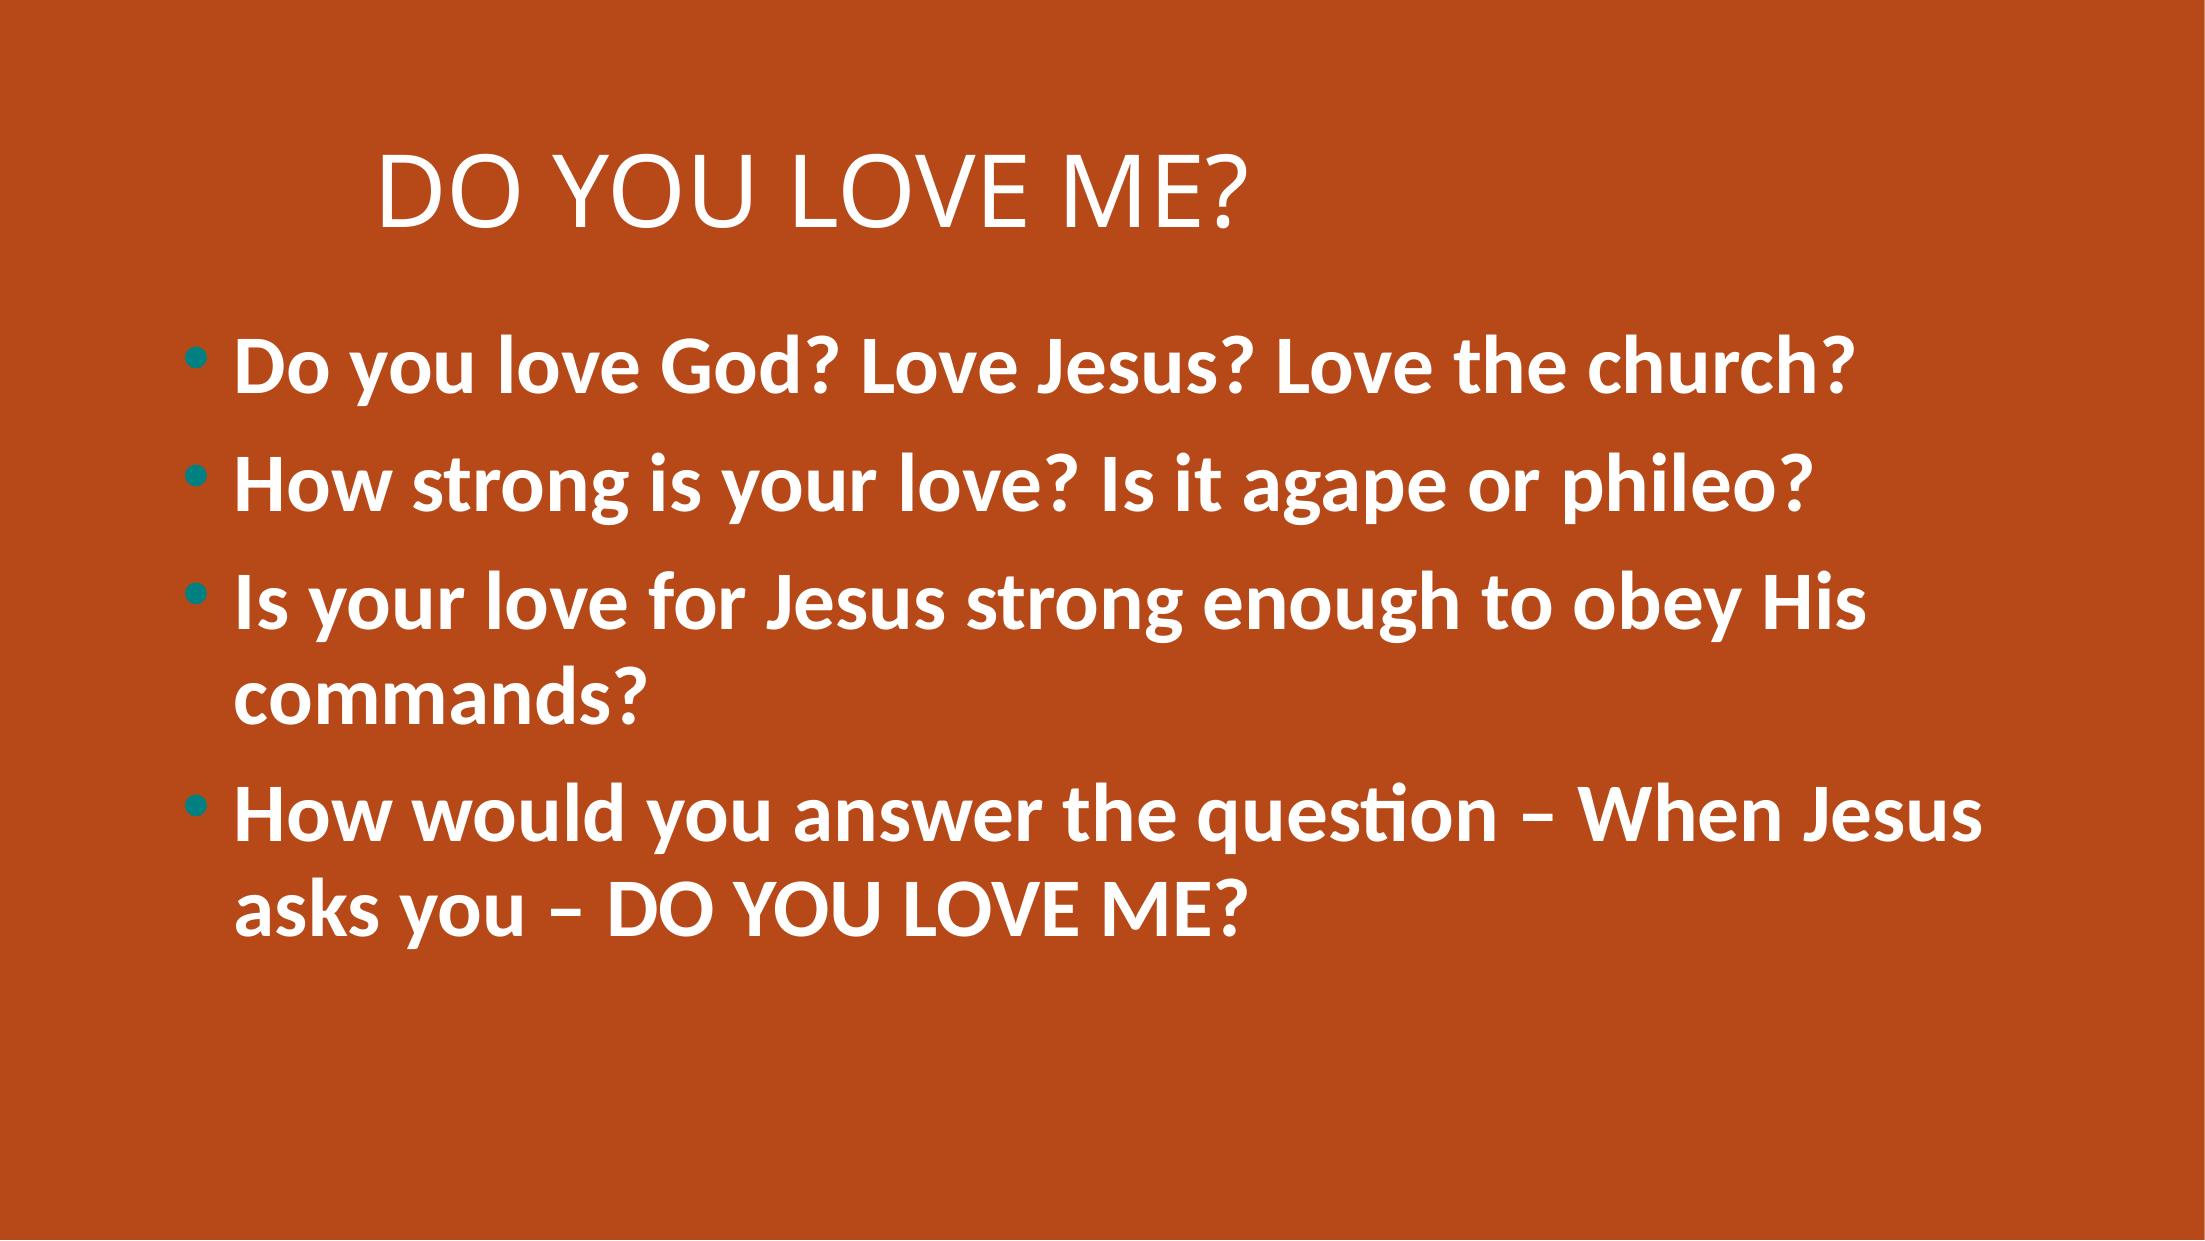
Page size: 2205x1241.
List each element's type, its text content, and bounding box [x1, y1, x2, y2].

list Do you love God? Love Jesus? Love the church? How strong is your love? Is it agape or phileo? Is your love for Jesus strong enough to obey His commands? How would you answer the question – When Jesus asks you – DO YOU LOVE ME? [164, 313, 2003, 1176]
title DO YOU LOVE ME? [358, 78, 1847, 286]
